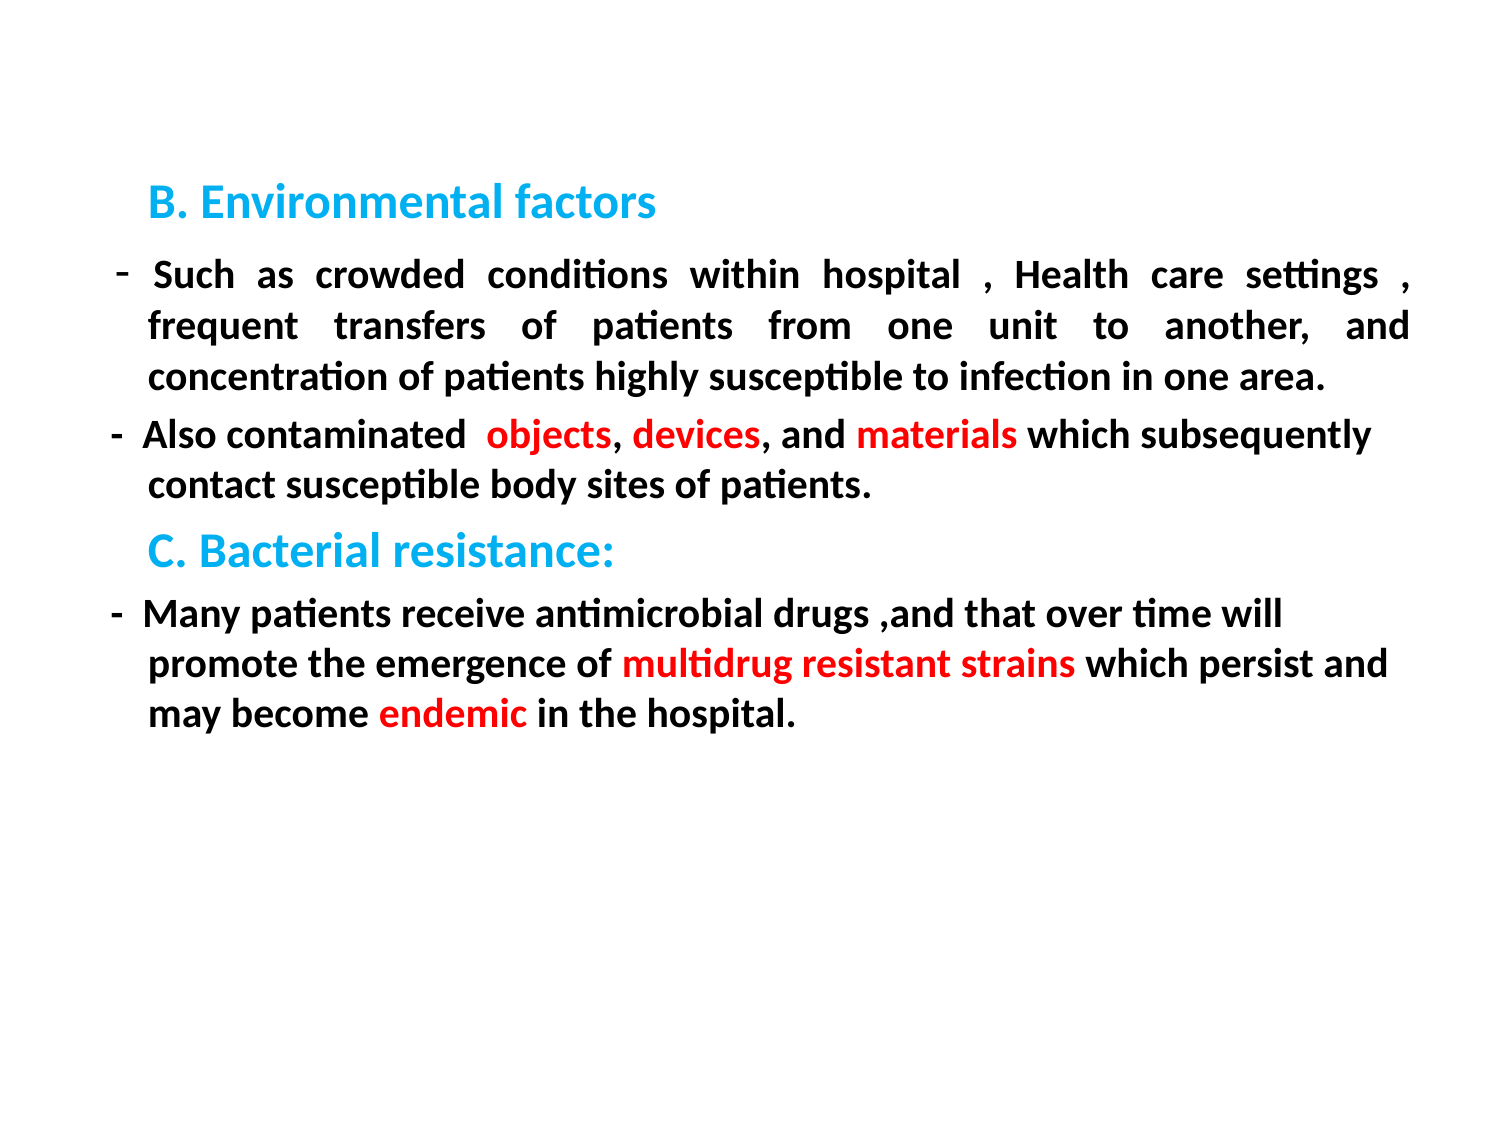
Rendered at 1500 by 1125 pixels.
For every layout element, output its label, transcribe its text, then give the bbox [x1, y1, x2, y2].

list B. Environmental factors - Such as crowded conditions within hospital , Health care settings , frequent transfers of patients from one unit to another, and concentration of patients highly susceptible to infection in one area. - Also contaminated objects, devices, and materials which subsequently contact susceptible body sites of patients. C. Bacterial resistance: - Many patients receive antimicrobial drugs ,and that over time will promote the emergence of multidrug resistant strains which persist and may become endemic in the hospital. [76, 160, 1427, 904]
